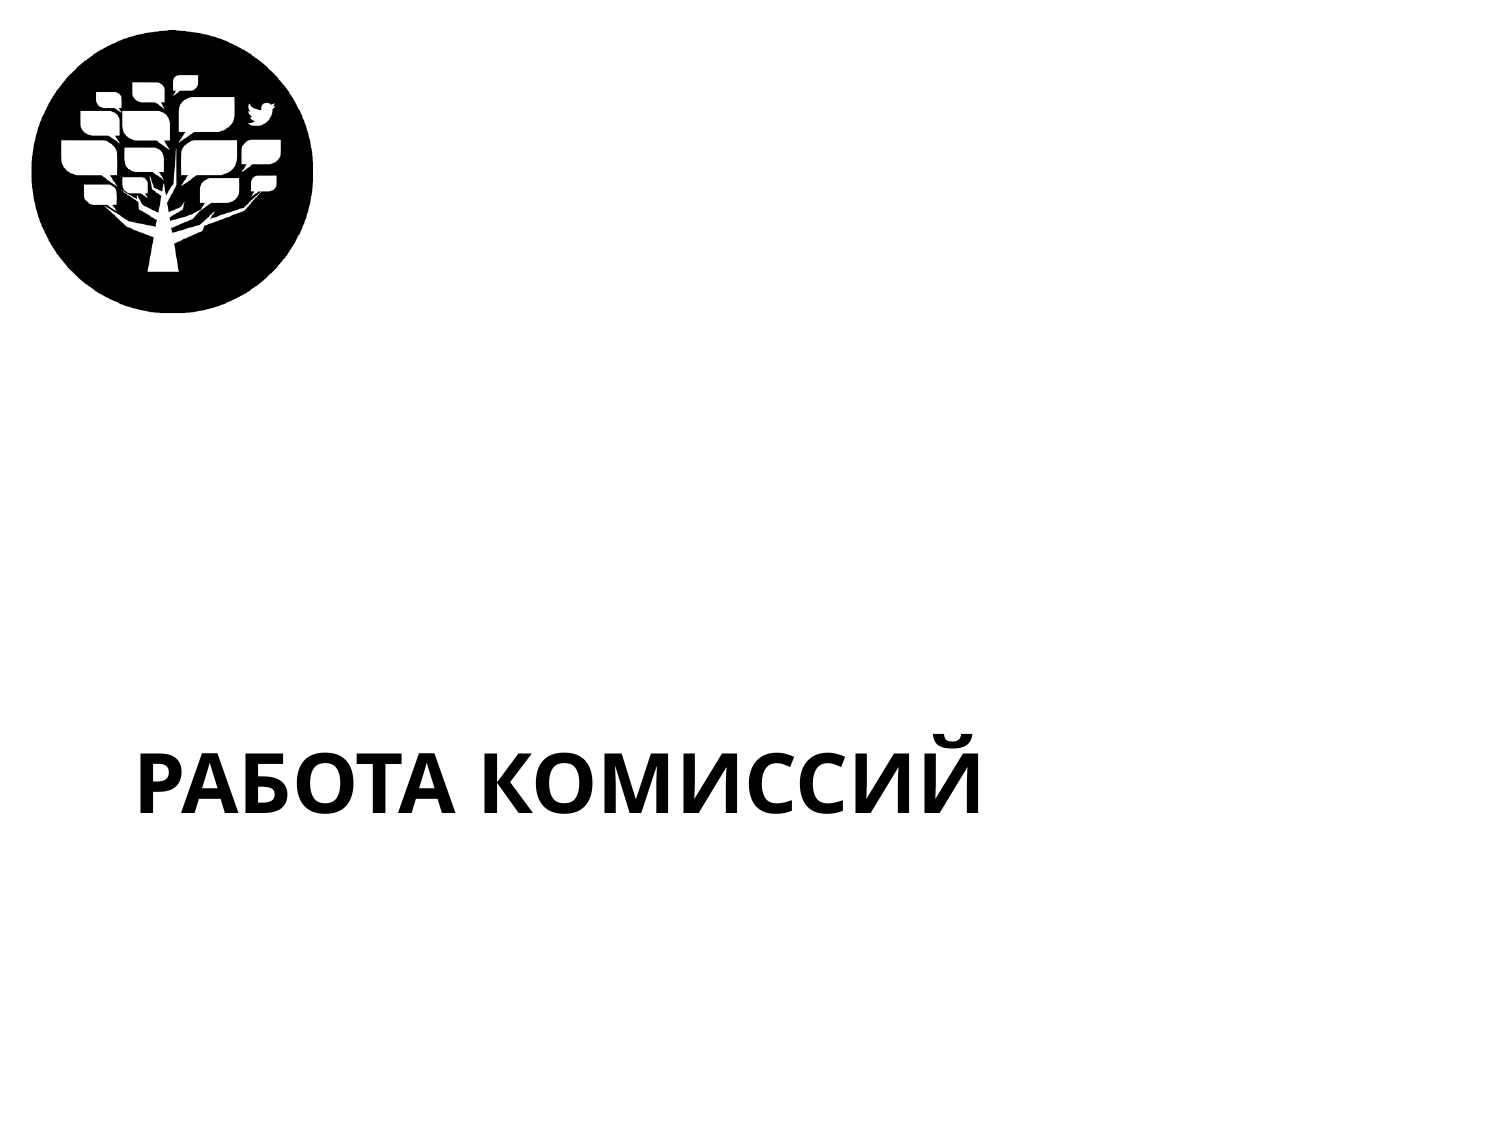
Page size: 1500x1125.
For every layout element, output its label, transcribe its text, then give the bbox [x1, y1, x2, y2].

picture [29, 30, 313, 315]
title РАБОТА КОМИССИЙ [118, 722, 1394, 947]
